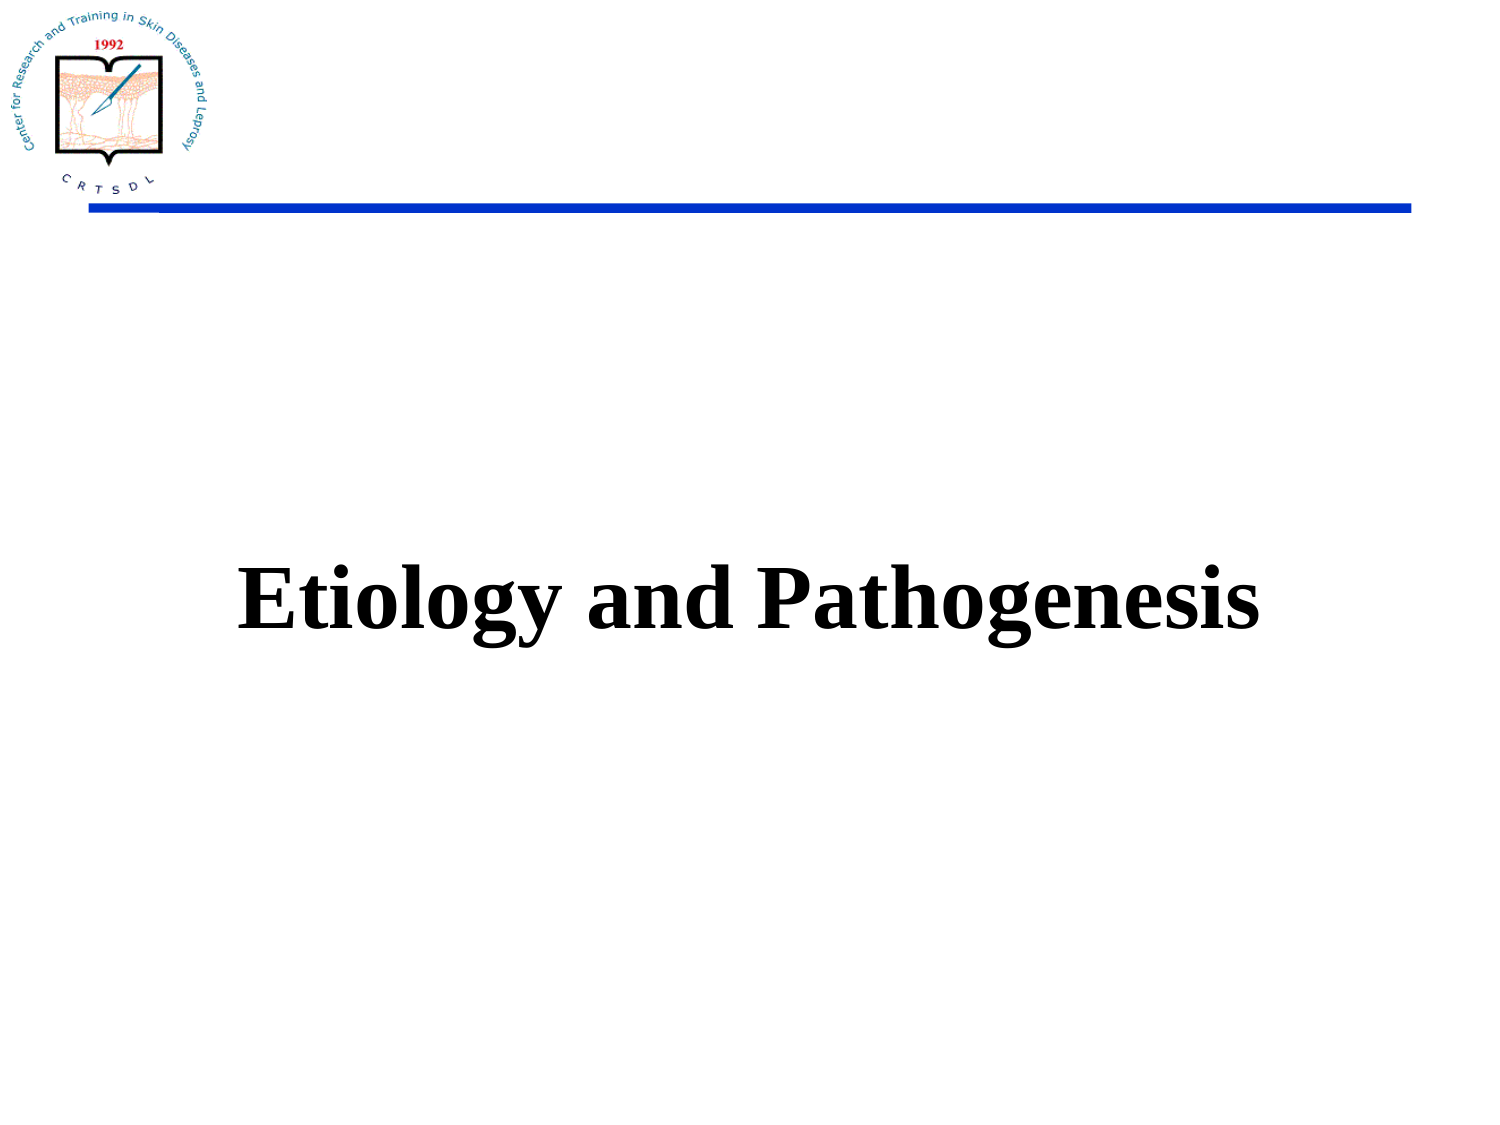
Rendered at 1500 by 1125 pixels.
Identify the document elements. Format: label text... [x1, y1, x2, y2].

text_box Etiology and Pathogenesis [128, 529, 1371, 655]
picture [11, 11, 207, 194]
